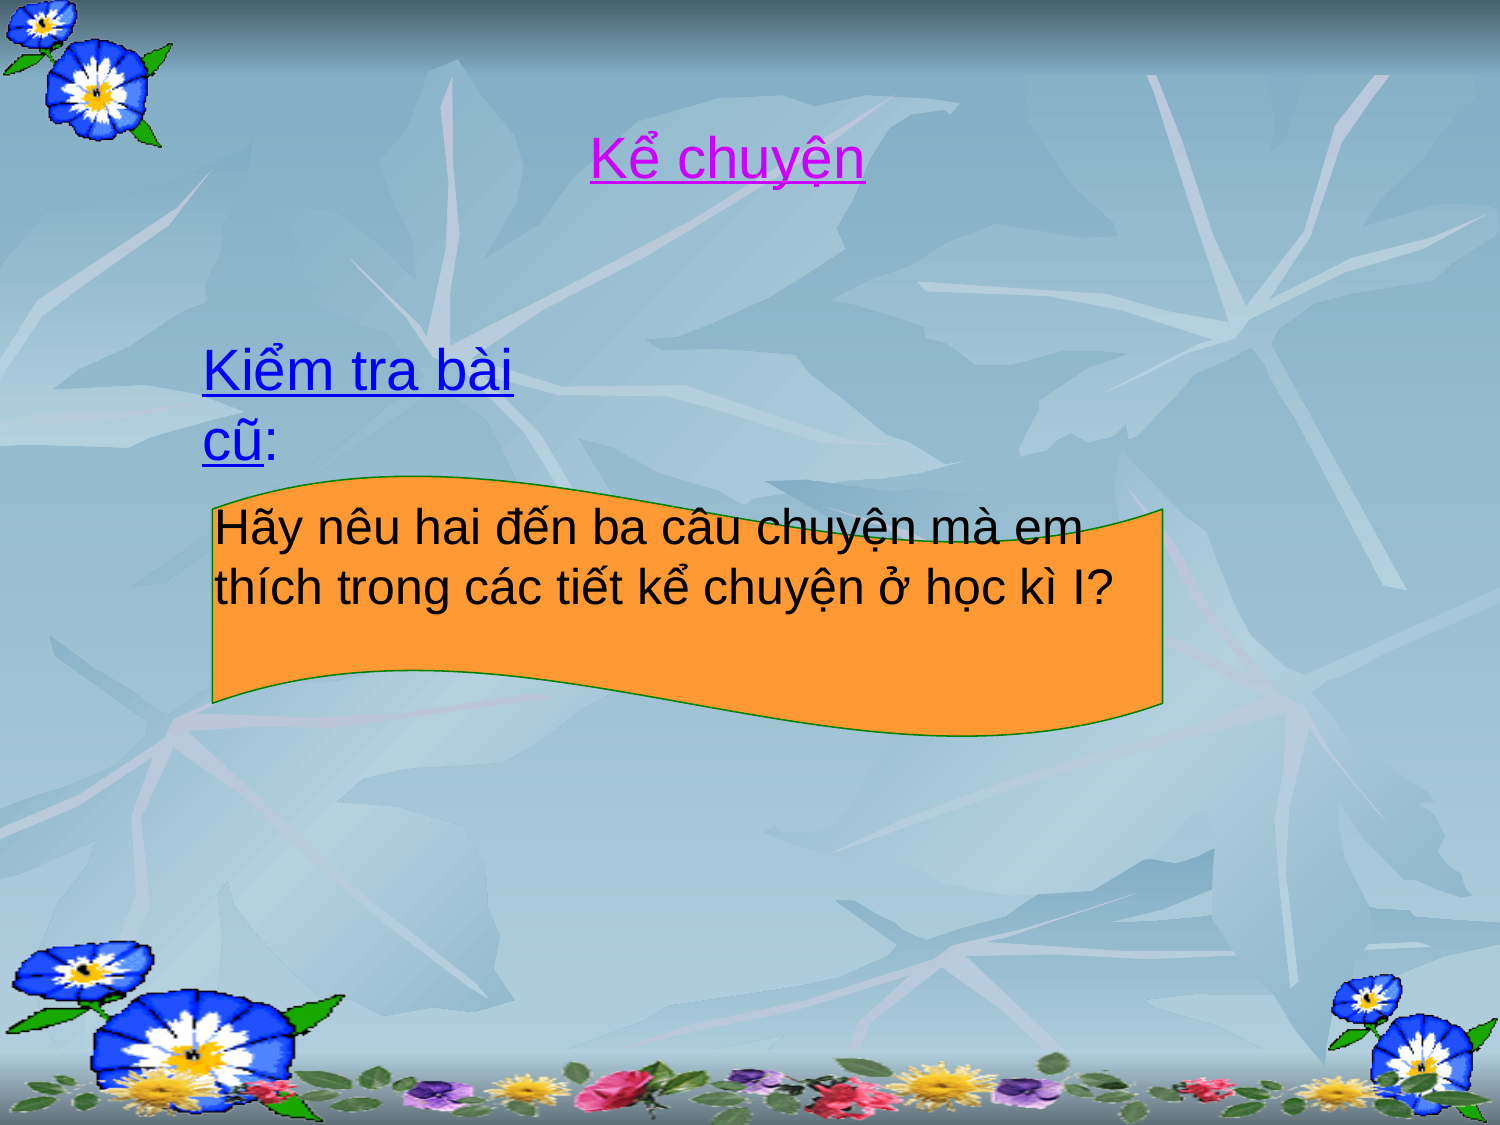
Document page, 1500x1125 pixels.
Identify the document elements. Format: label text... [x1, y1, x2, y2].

picture [0, 0, 176, 151]
text_box [293, 476, 554, 487]
text_box Hãy nêu hai đến ba câu chuyện mà em thích trong các tiết kể chuyện ở học kì I? [199, 487, 1175, 623]
text_box Kiểm tra bài cũ: [187, 324, 588, 480]
text_box Kể chuyện [574, 112, 1038, 198]
text_box [212, 623, 1163, 737]
picture [0, 937, 1500, 1125]
